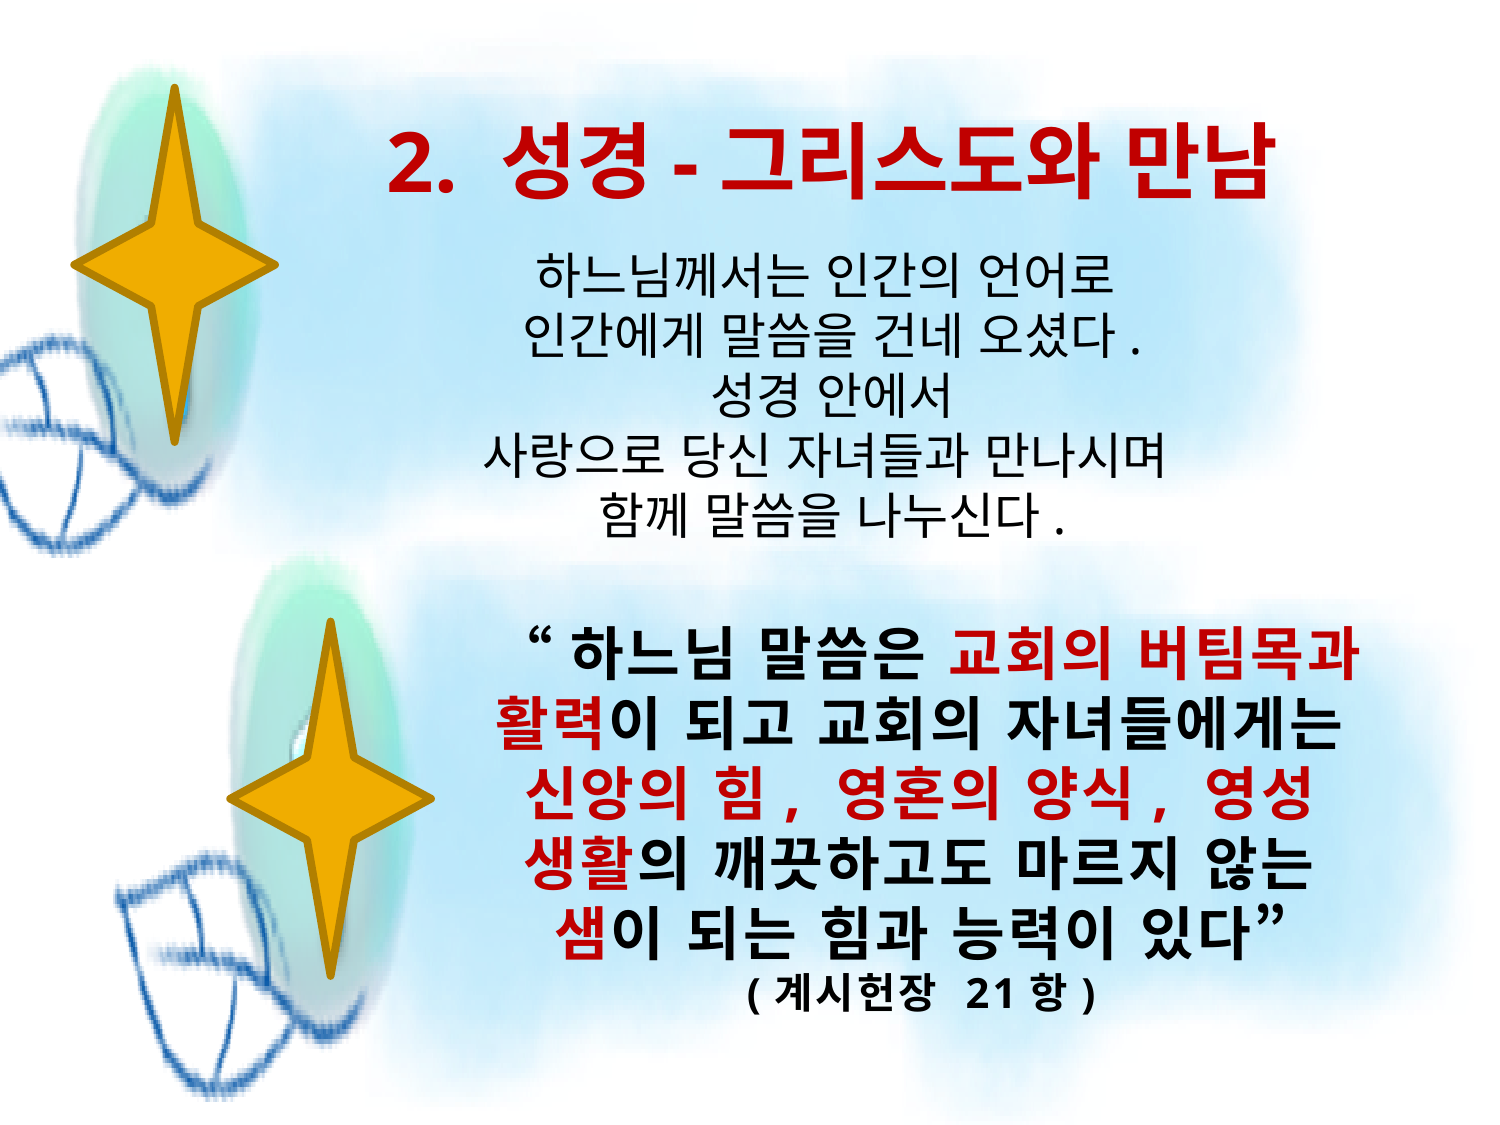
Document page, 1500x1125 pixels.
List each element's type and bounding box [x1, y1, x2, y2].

picture [112, 479, 1500, 1125]
list [0, 0, 1347, 615]
